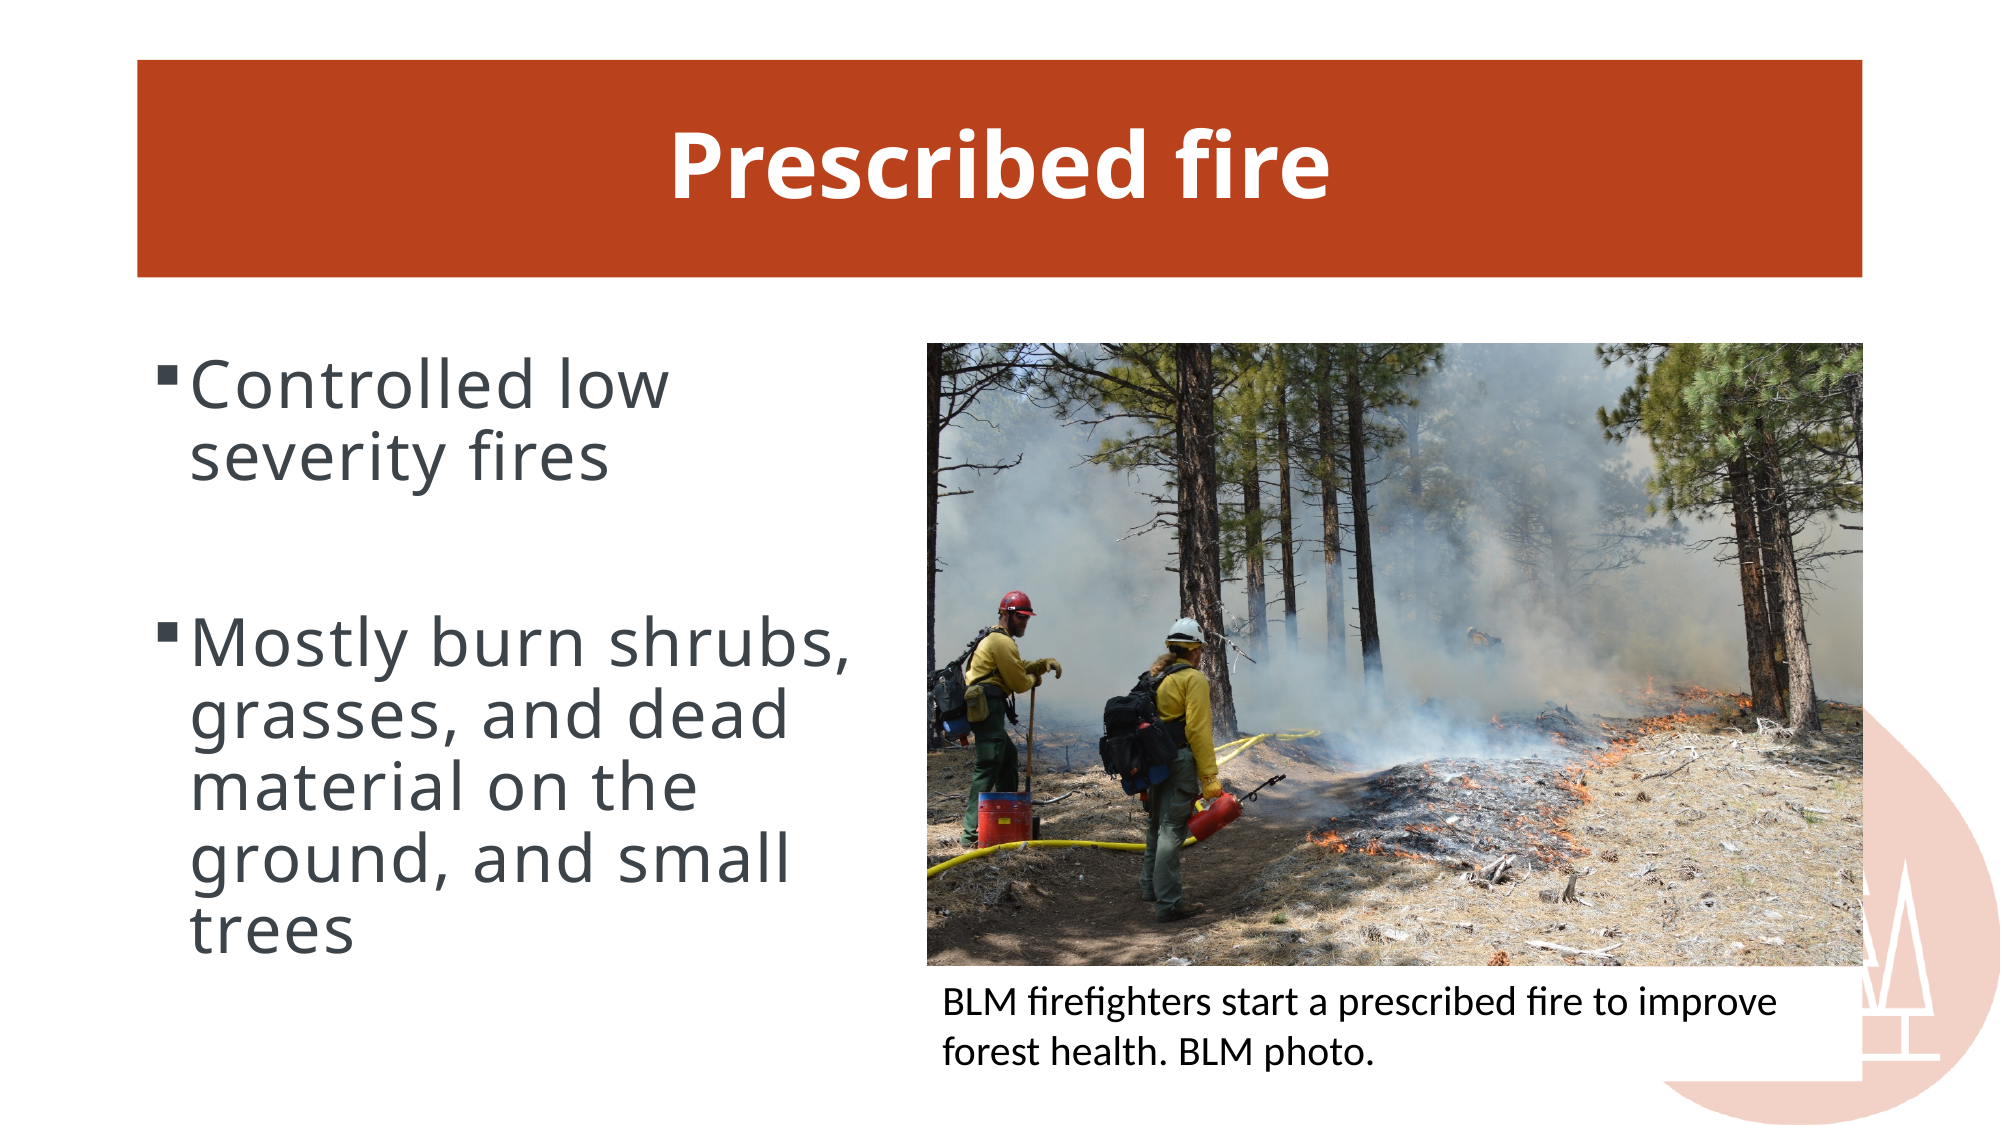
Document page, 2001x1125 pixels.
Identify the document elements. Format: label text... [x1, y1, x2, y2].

text_box BLM firefighters start a prescribed fire to improve forest health. BLM photo. [927, 966, 1863, 1082]
picture [927, 343, 1863, 966]
list Controlled low severity fires Mostly burn shrubs, grasses, and dead material on the ground, and small trees [137, 343, 905, 1014]
title Prescribed fire [137, 59, 1863, 278]
